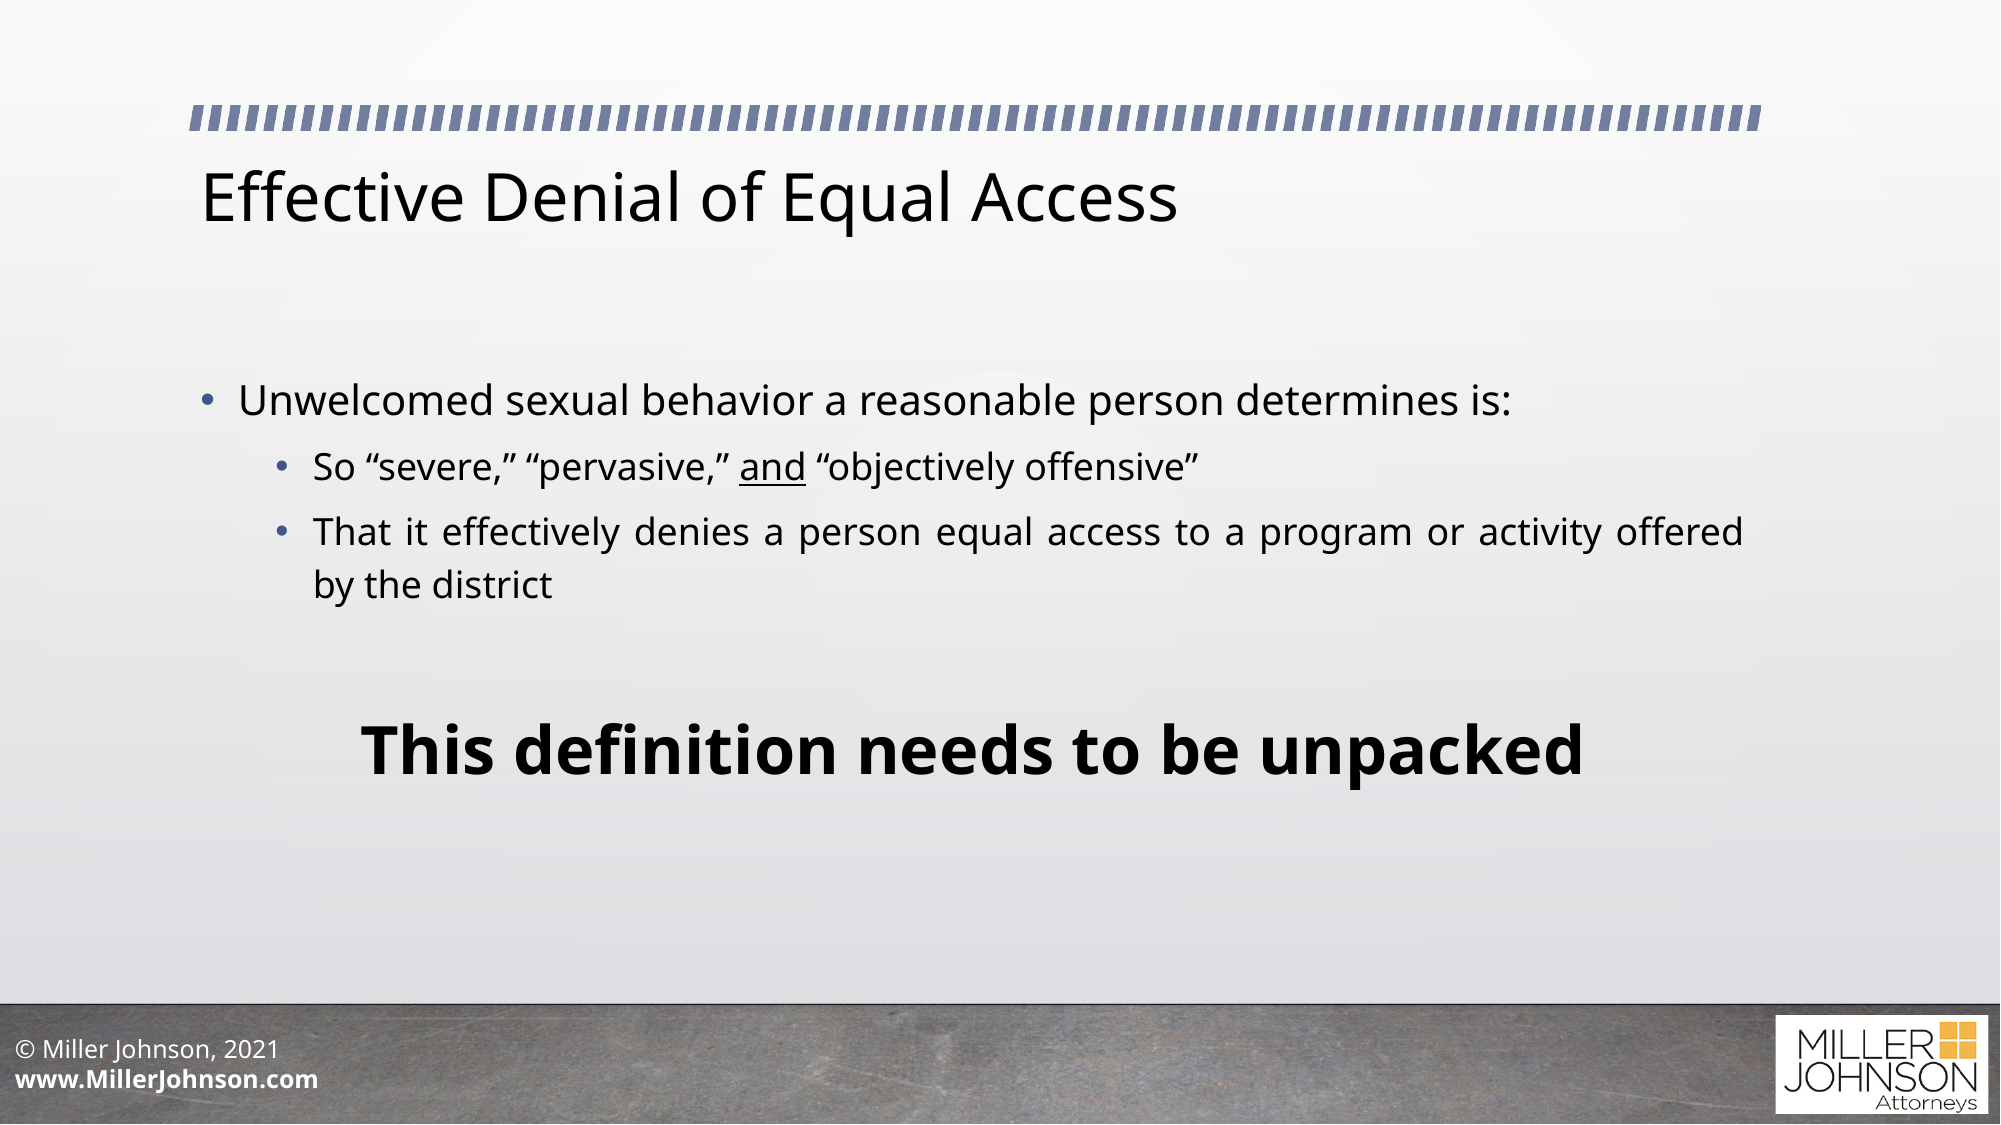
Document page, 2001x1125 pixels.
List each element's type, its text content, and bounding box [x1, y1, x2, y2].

text_box © Miller Johnson, 2021 www.MillerJohnson.com [0, 1026, 423, 1101]
picture [0, 1004, 2000, 1124]
title Effective Denial of Equal Access [185, 156, 1761, 329]
list Unwelcomed sexual behavior a reasonable person determines is: So “severe,” “pervasive,” and “objectively offensive” That it effectively denies a person equal access to a program or activity offered by the district This definition needs to be unpacked [185, 356, 1761, 897]
